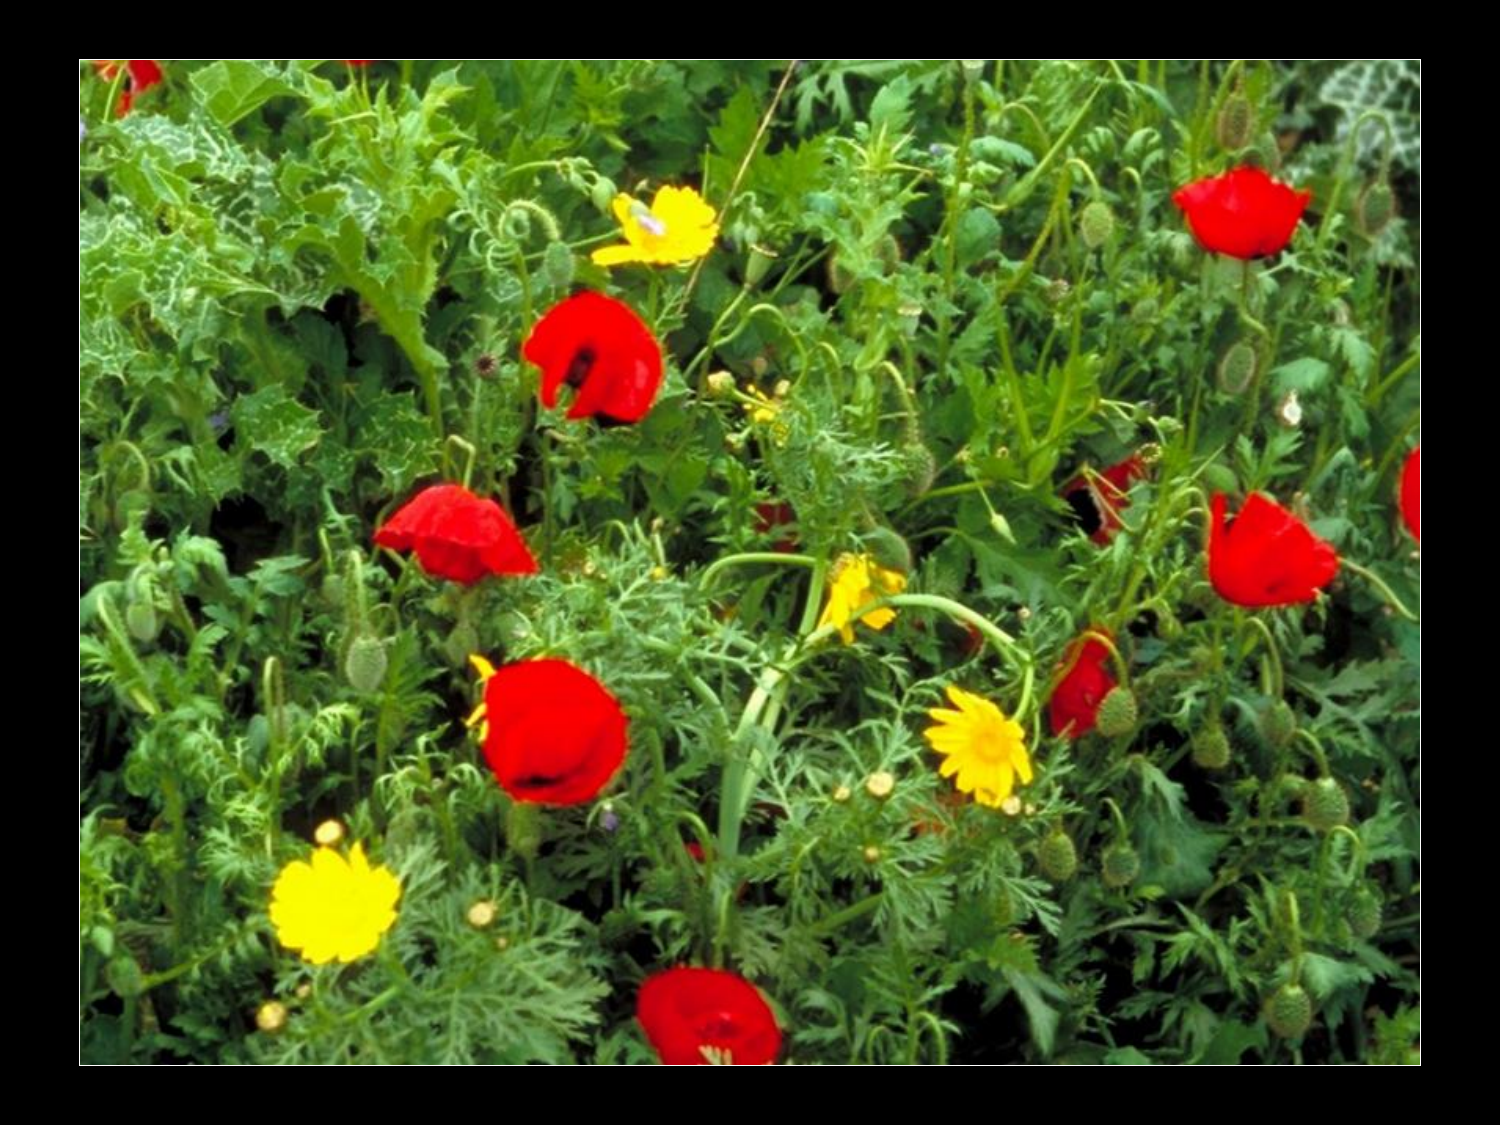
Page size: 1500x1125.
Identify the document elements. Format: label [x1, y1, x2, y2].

picture [79, 59, 1421, 1066]
